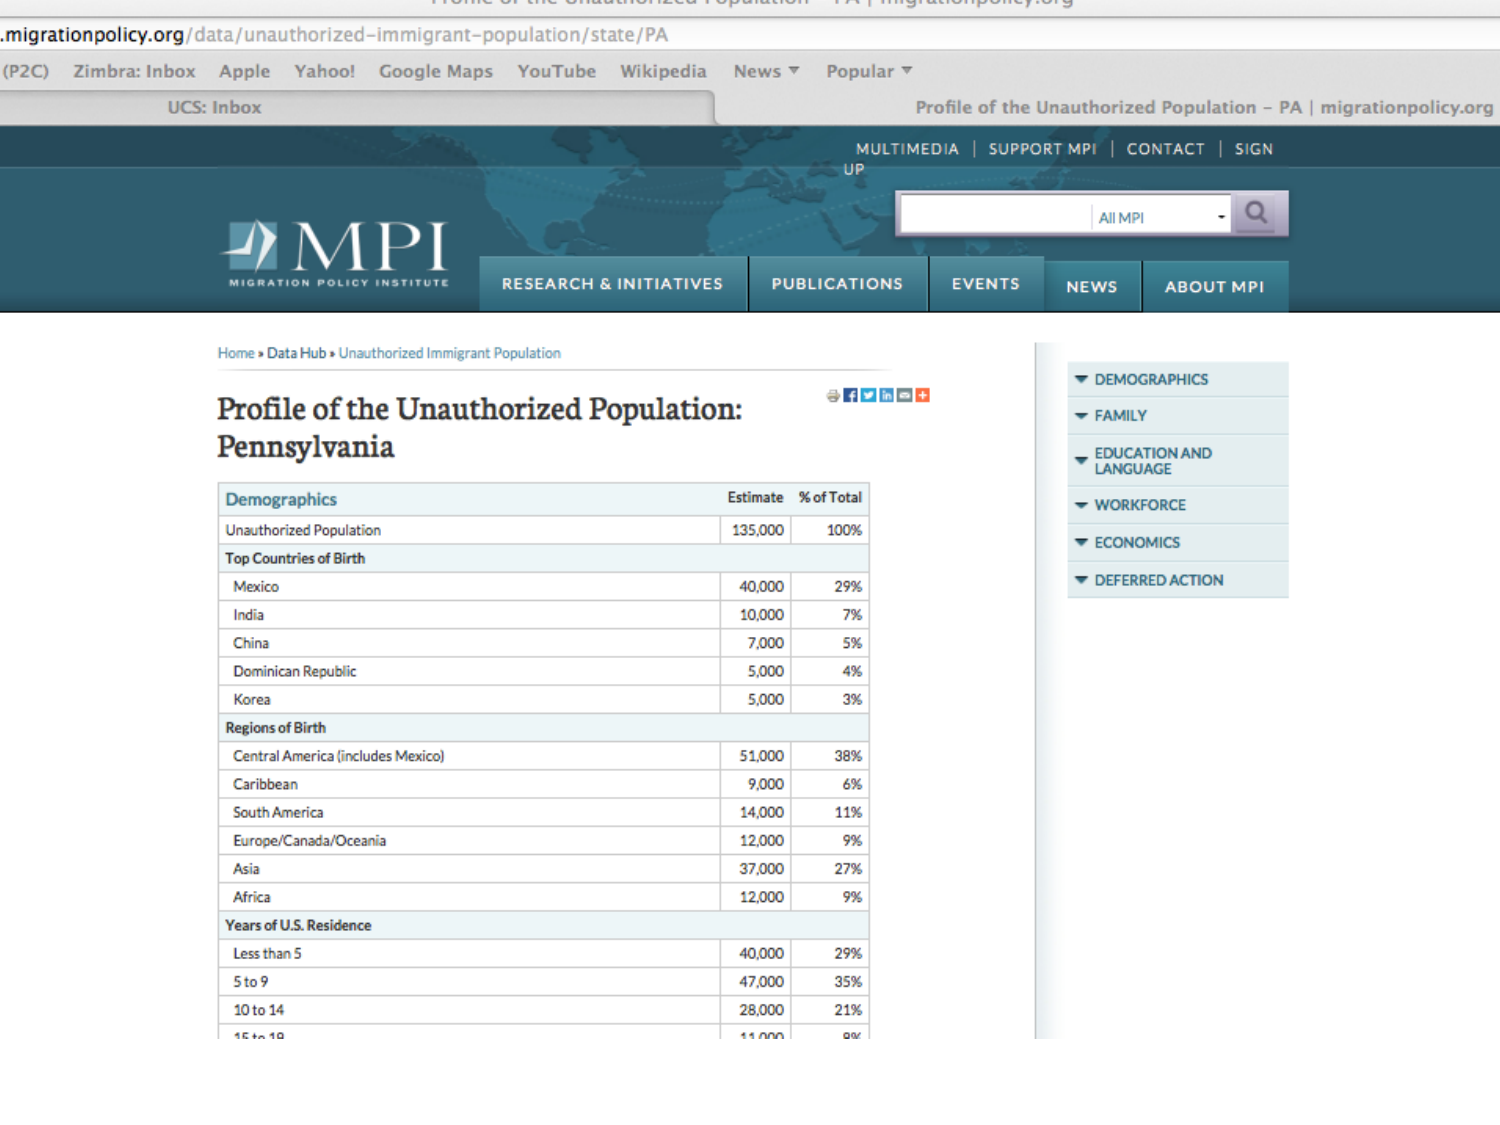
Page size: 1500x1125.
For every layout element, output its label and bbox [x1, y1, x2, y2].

list [0, 0, 1500, 1040]
